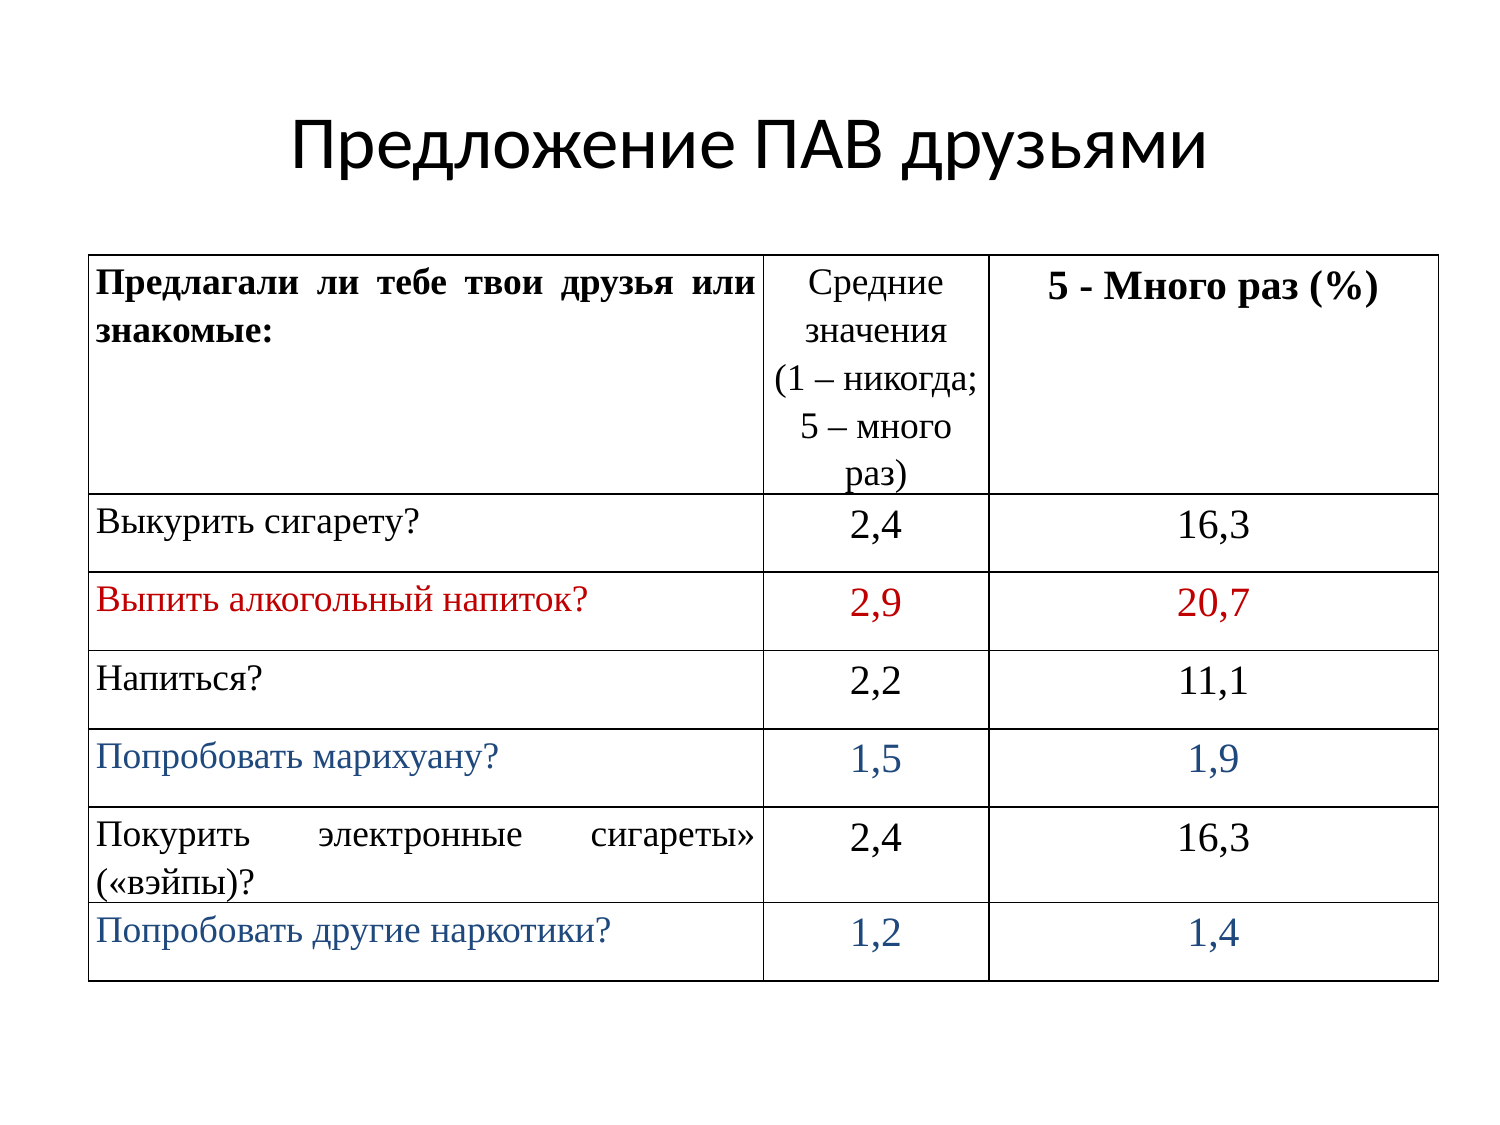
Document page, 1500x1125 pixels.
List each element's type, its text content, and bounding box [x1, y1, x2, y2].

table_cell 2,4 [764, 808, 988, 902]
table_cell Попробовать другие наркотики? [89, 903, 763, 980]
table_cell 1,2 [764, 903, 988, 980]
table_header Предлагали ли тебе твои друзья или знакомые: [89, 256, 763, 493]
title Предложение ПАВ друзьями [75, 45, 1425, 233]
table_header Средние значения (1 – никогда; 5 – много раз) [764, 256, 988, 493]
table_cell 2,9 [764, 573, 988, 650]
table_cell 2,4 [764, 495, 988, 571]
table_cell 16,3 [990, 495, 1438, 571]
table_cell 16,3 [990, 808, 1438, 902]
table_cell 11,1 [990, 651, 1438, 728]
table_cell Покурить электронные сигареты» («вэйпы)? [89, 808, 763, 902]
table_cell 20,7 [990, 573, 1438, 650]
table_cell 1,9 [990, 730, 1438, 806]
table_cell Выпить алкогольный напиток? [89, 573, 763, 650]
table_cell 1,4 [990, 903, 1438, 980]
table_cell 1,5 [764, 730, 988, 806]
table_cell Попробовать марихуану? [89, 730, 763, 806]
table_header 5 - Много раз (%) [990, 256, 1438, 493]
table_cell Выкурить сигарету? [89, 495, 763, 571]
table_cell Напиться? [89, 651, 763, 728]
table_cell 2,2 [764, 651, 988, 728]
